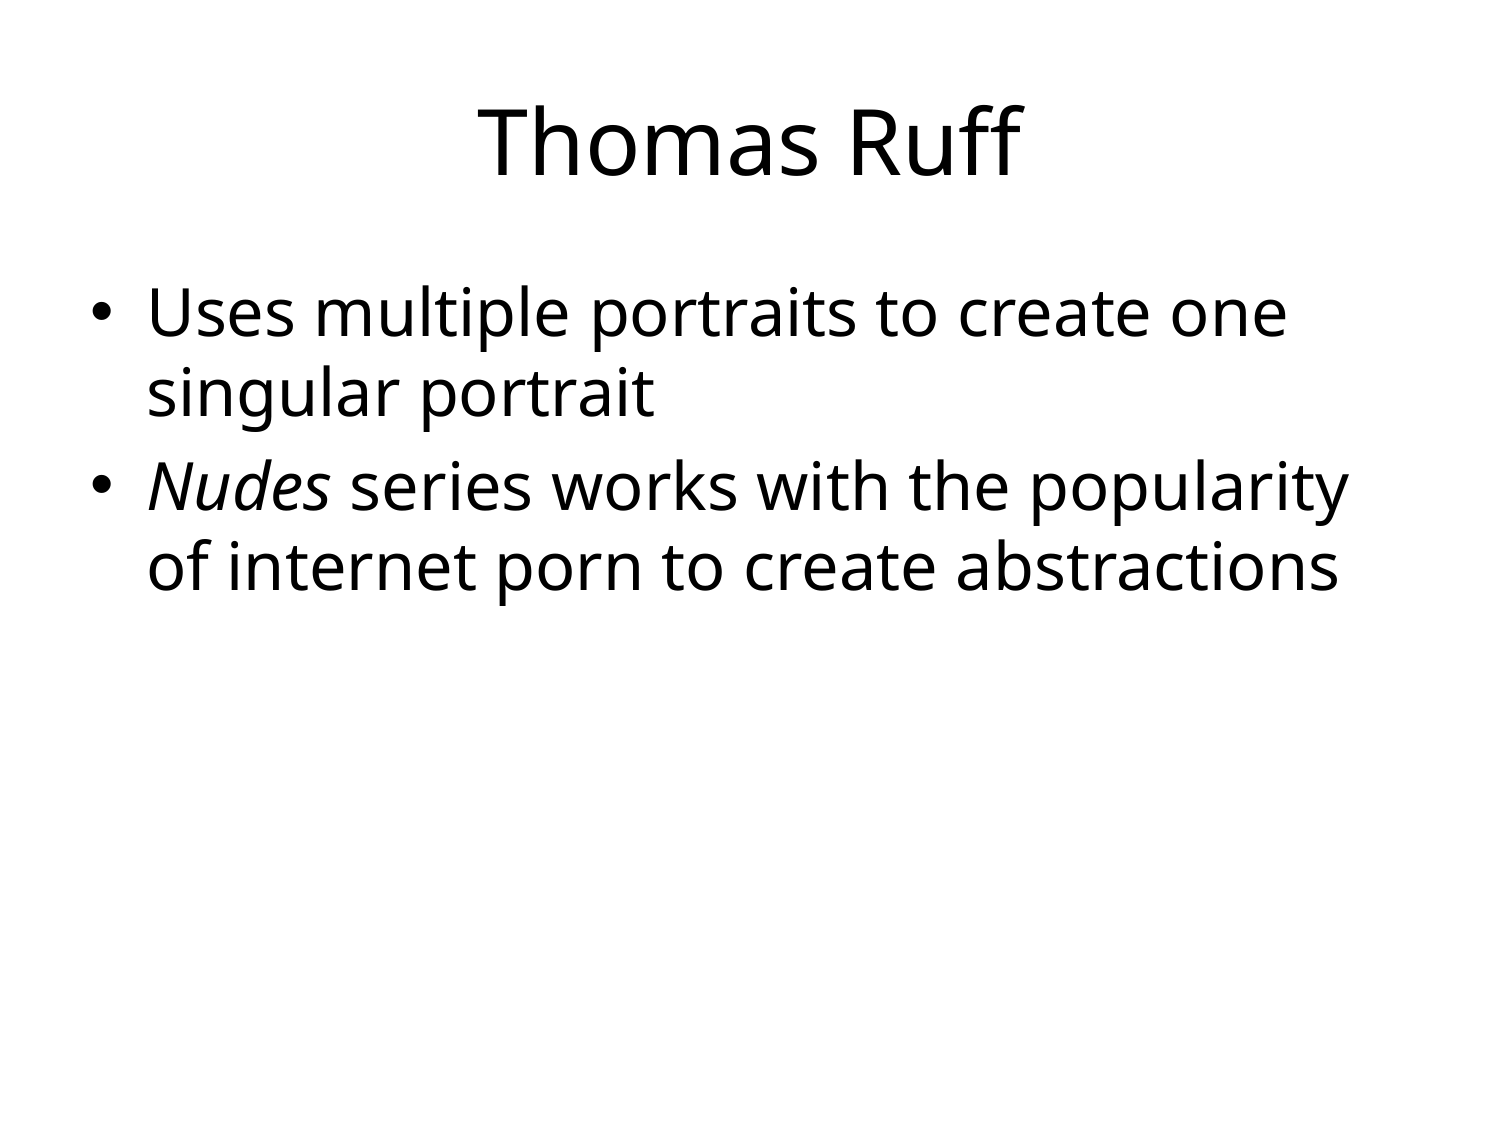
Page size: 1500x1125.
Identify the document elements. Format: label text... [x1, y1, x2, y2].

title Thomas Ruff [75, 45, 1425, 233]
list Uses multiple portraits to create one singular portrait Nudes series works with the popularity of internet porn to create abstractions [75, 262, 1425, 1005]
